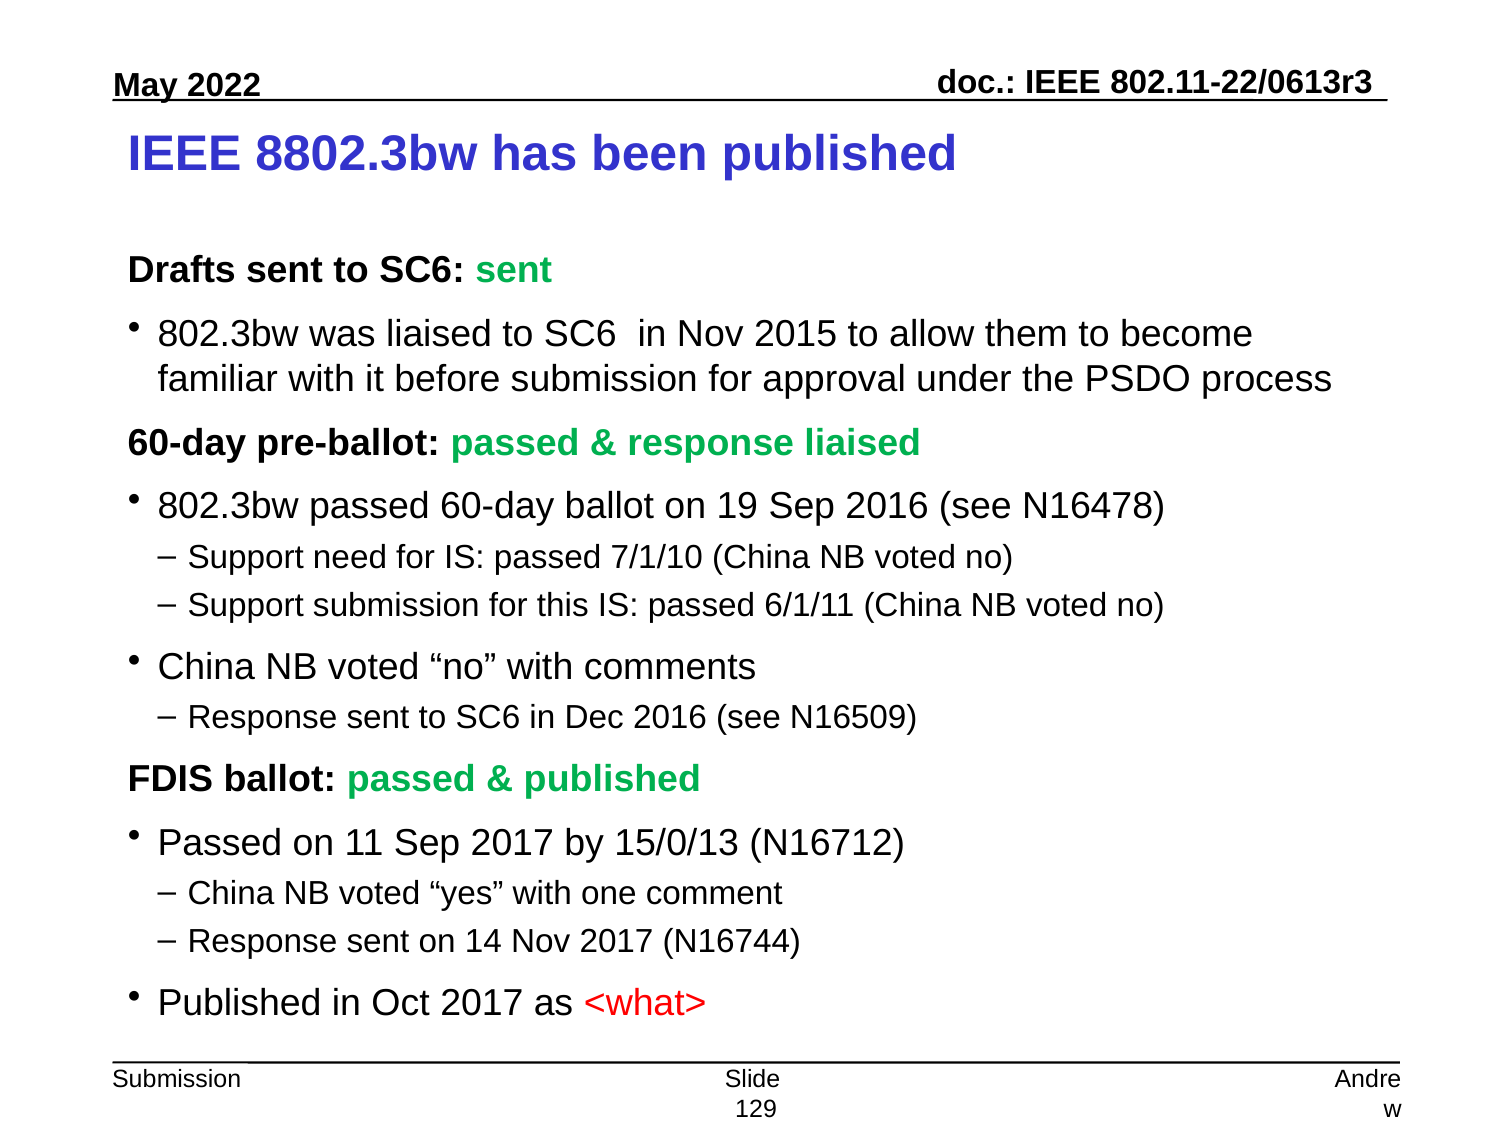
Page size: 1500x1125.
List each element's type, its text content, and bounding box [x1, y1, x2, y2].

title IEEE 8802.3bw has been published [112, 112, 1388, 237]
footer Andrew Myles, Cisco [1320, 1061, 1402, 1093]
list Drafts sent to SC6: sent 802.3bw was liaised to SC6 in Nov 2015 to allow them to become familiar with it before submission for approval under the PSDO process 60-day pre-ballot: passed & response liaised 802.3bw passed 60-day ballot on 19 Sep 2016 (see N16478) Support need for IS: passed 7/1/10 (China NB voted no) Support submission for this IS: passed 6/1/11 (China NB voted no) China NB voted “no” with comments Response sent to SC6 in Dec 2016 (see N16509) FDIS ballot: passed & published Passed on 11 Sep 2017 by 15/0/13 (N16712) China NB voted “yes” with one comment Response sent on 14 Nov 2017 (N16744) Published in Oct 2017 as <what> [112, 237, 1388, 913]
slide_number Slide 129 [709, 1061, 803, 1093]
